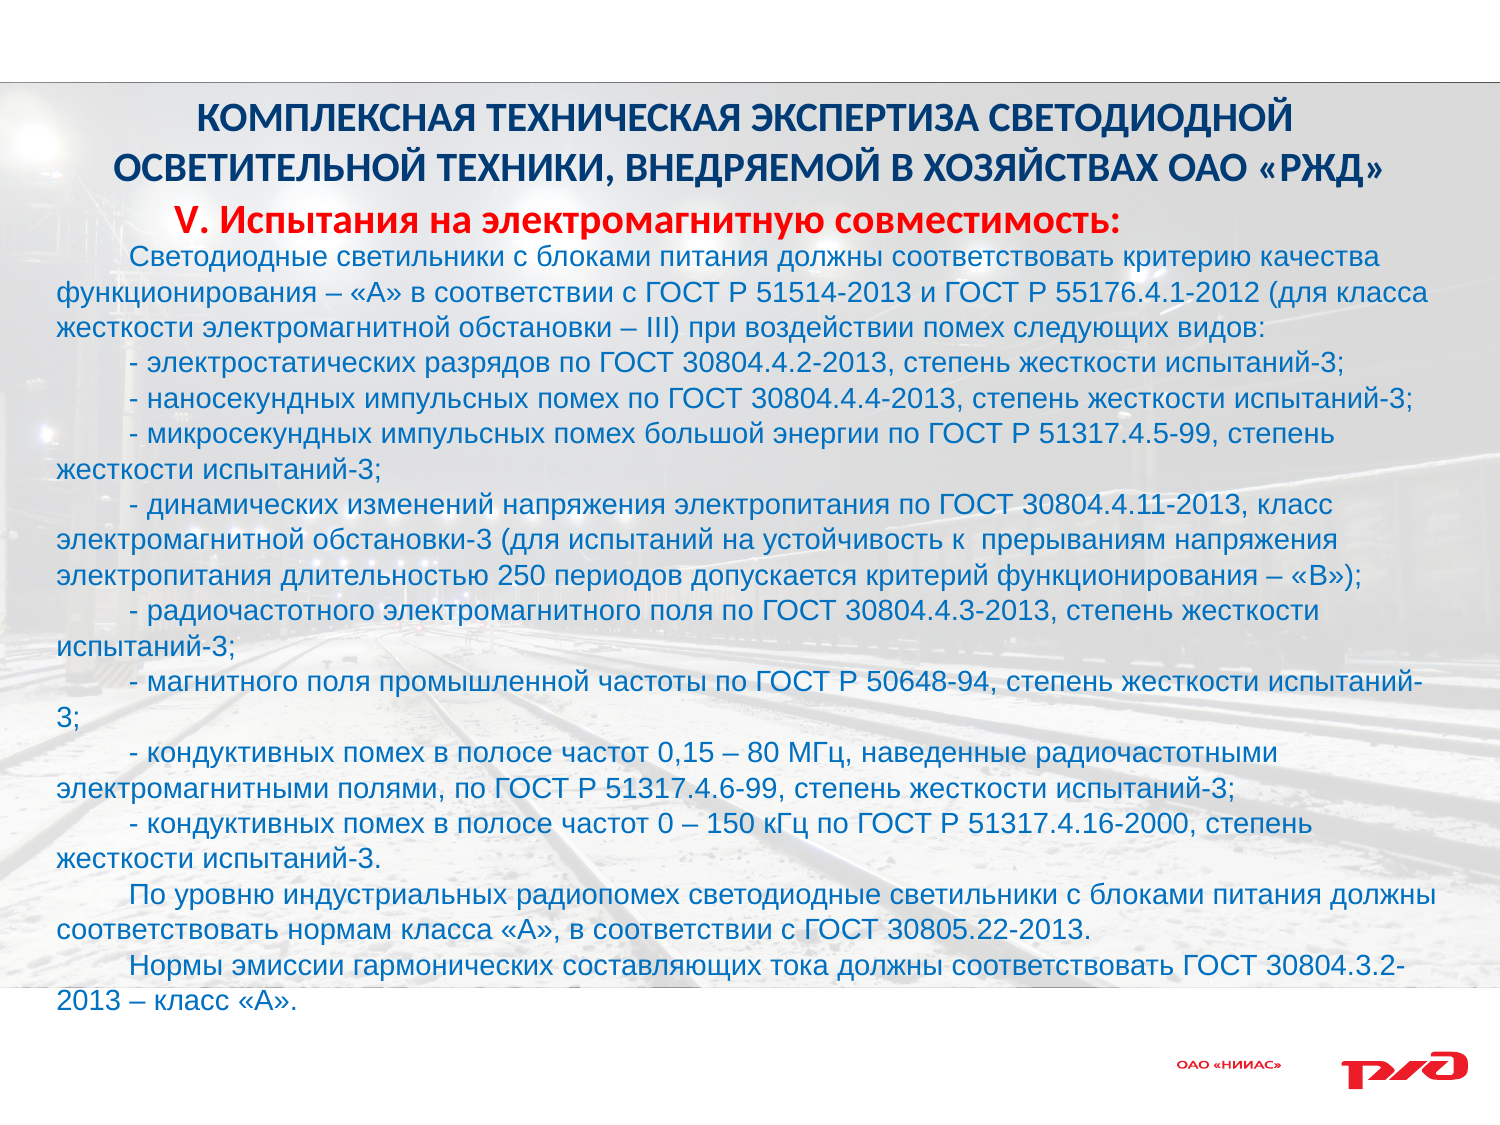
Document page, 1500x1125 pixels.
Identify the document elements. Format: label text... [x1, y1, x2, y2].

text_box Светодиодные светильники с блоками питания должны соответствовать критерию качества функционирования – «А» в соответствии с ГОСТ Р 51514-2013 и ГОСТ Р 55176.4.1-2012 (для класса жесткости электромагнитной обстановки – III) при воздействии помех следующих видов: - электростатических разрядов по ГОСТ 30804.4.2-2013, степень жесткости испытаний-3; - наносекундных импульсных помех по ГОСТ 30804.4.4-2013, степень жесткости испытаний-3; - микросекундных импульсных помех большой энергии по ГОСТ Р 51317.4.5-99, степень жесткости испытаний-3; - динамических изменений напряжения электропитания по ГОСТ 30804.4.11-2013, класс электромагнитной обстановки-3 (для испытаний на устойчивость к прерываниям напряжения электропитания длительностью 250 периодов допускается критерий функционирования – «B»); - радиочастотного электромагнитного поля по ГОСТ 30804.4.3-2013, степень жесткости испытаний-3; - магнитного поля промышленной частоты по ГОСТ Р 50648-94, степень жесткости испытаний-3; - кондуктивных помех в полосе частот 0,15 – 80 МГц, наведенные радиочастотными электромагнитными полями, по ГОСТ Р 51317.4.6-99, степень жесткости испытаний-3; - кондуктивных помех в полосе частот 0 – 150 кГц по ГОСТ Р 51317.4.16-2000, степень жесткости испытаний-3. По уровню индустриальных радиопомех светодиодные светильники с блоками питания должны соответствовать нормам класса «А», в соответствии с ГОСТ 30805.22-2013. Нормы эмиссии гармонических составляющих тока должны соответствовать ГОСТ 30804.3.2-2013 – класс «А». [41, 996, 1459, 1024]
picture [1144, 1034, 1500, 1107]
picture [0, 82, 1500, 988]
